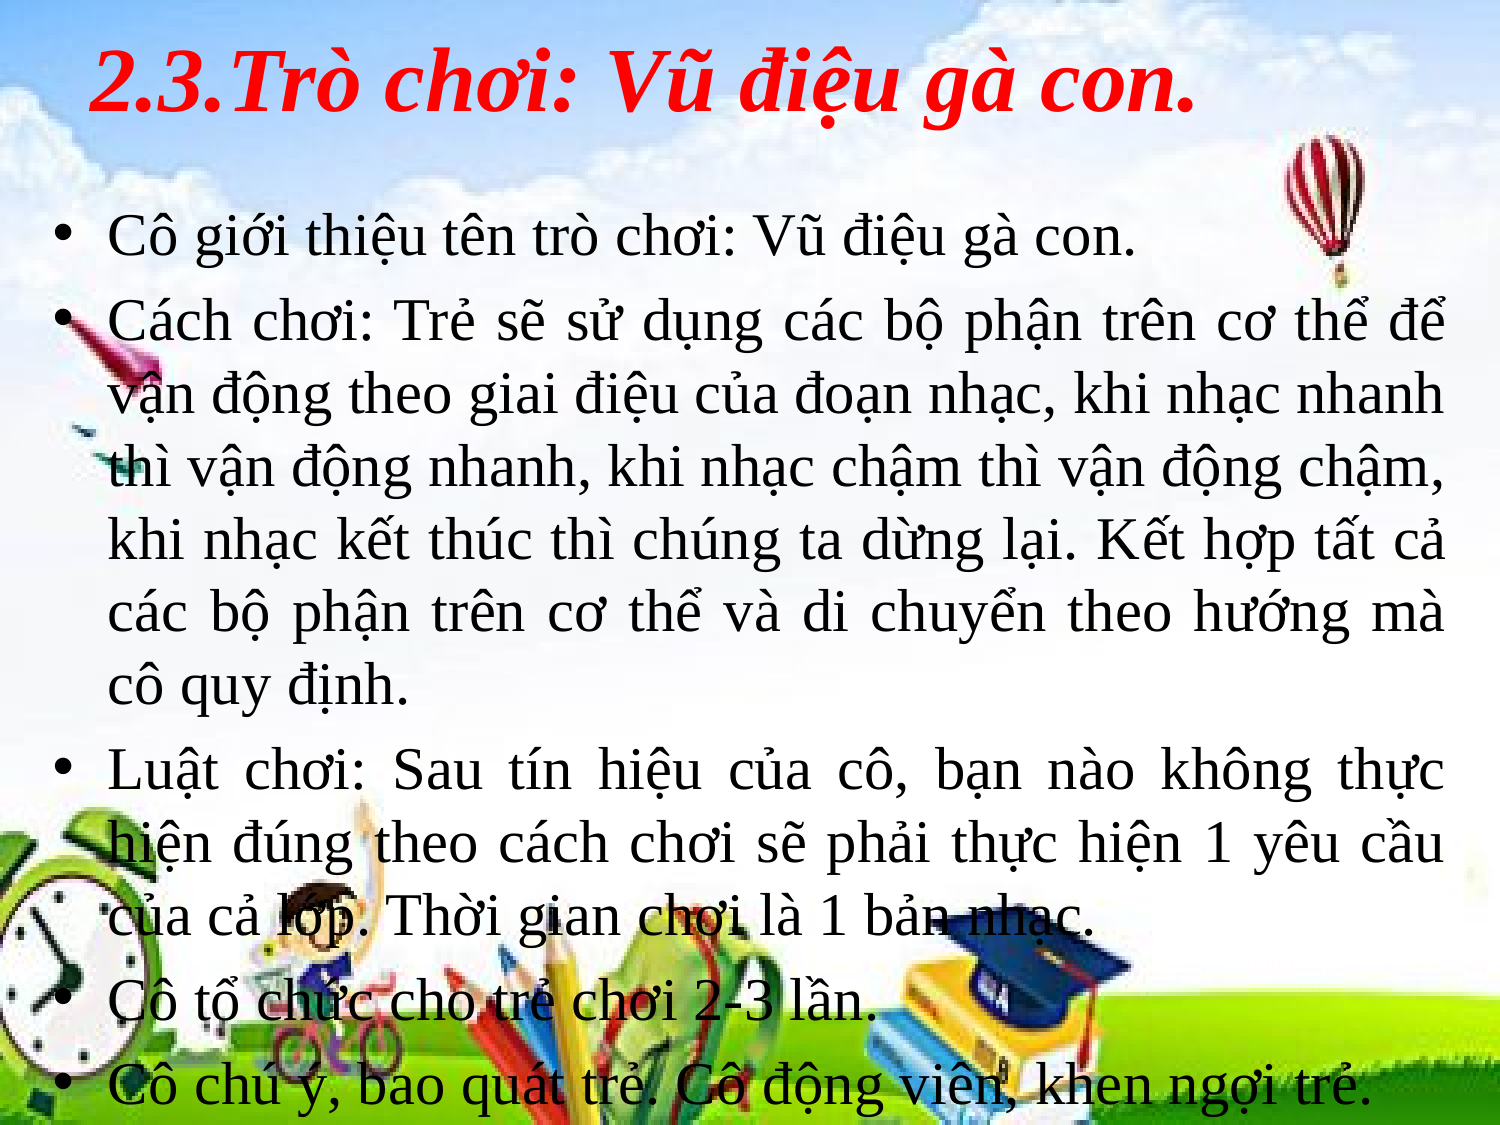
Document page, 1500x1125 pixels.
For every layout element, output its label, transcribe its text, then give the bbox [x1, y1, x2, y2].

list Cô giới thiệu tên trò chơi: Vũ điệu gà con. Cách chơi: Trẻ sẽ sử dụng các bộ phận trên cơ thể để vận động theo giai điệu của đoạn nhạc, khi nhạc nhanh thì vận động nhanh, khi nhạc chậm thì vận động chậm, khi nhạc kết thúc thì chúng ta dừng lại. Kết hợp tất cả các bộ phận trên cơ thể và di chuyển theo hướng mà cô quy định. Luật chơi: Sau tín hiệu của cô, bạn nào không thực hiện đúng theo cách chơi sẽ phải thực hiện 1 yêu cầu của cả lớp. Thời gian chơi là 1 bản nhạc. Cô tổ chức cho trẻ chơi 2-3 lần. Cô chú ý, bao quát trẻ. Cô động viên, khen ngợi trẻ. [37, 187, 1463, 1125]
picture [0, 0, 1500, 1125]
title 2.3.Trò chơi: Vũ điệu gà con. [75, 0, 1425, 150]
